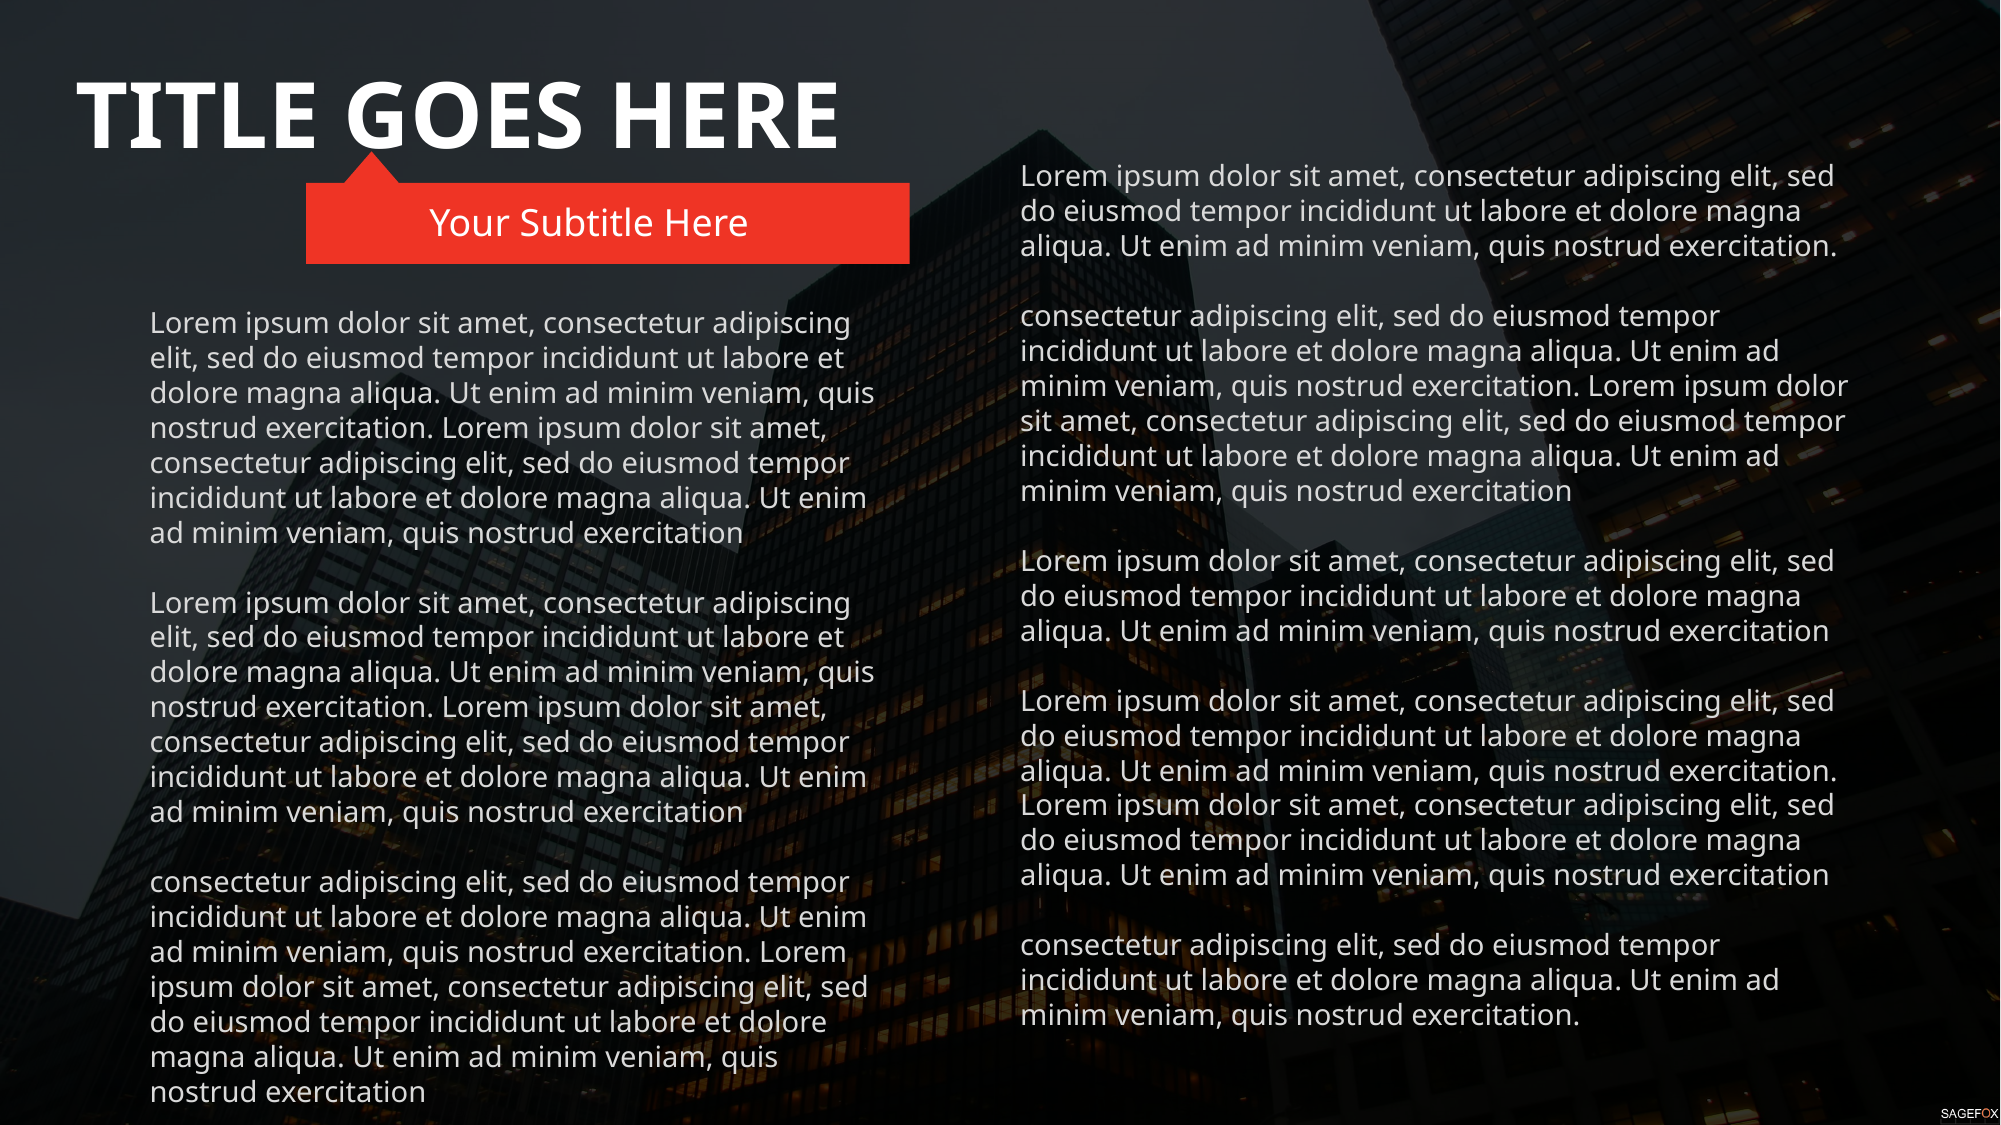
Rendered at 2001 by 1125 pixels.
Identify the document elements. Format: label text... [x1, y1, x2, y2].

text_box Lorem ipsum dolor sit amet, consectetur adipiscing elit, sed do eiusmod tempor incididunt ut labore et dolore magna aliqua. Ut enim ad minim veniam, quis nostrud exercitation. consectetur adipiscing elit, sed do eiusmod tempor incididunt ut labore et dolore magna aliqua. Ut enim ad minim veniam, quis nostrud exercitation. Lorem ipsum dolor sit amet, consectetur adipiscing elit, sed do eiusmod tempor incididunt ut labore et dolore magna aliqua. Ut enim ad minim veniam, quis nostrud exercitation Lorem ipsum dolor sit amet, consectetur adipiscing elit, sed do eiusmod tempor incididunt ut labore et dolore magna aliqua. Ut enim ad minim veniam, quis nostrud exercitation Lorem ipsum dolor sit amet, consectetur adipiscing elit, sed do eiusmod tempor incididunt ut labore et dolore magna aliqua. Ut enim ad minim veniam, quis nostrud exercitation. Lorem ipsum dolor sit amet, consectetur adipiscing elit, sed do eiusmod tempor incididunt ut labore et dolore magna aliqua. Ut enim ad minim veniam, quis nostrud exercitation consectetur adipiscing elit, sed do eiusmod tempor incididunt ut labore et dolore magna aliqua. Ut enim ad minim veniam, quis nostrud exercitation. [1005, 150, 1876, 1039]
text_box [306, 151, 910, 264]
text_box Lorem ipsum dolor sit amet, consectetur adipiscing elit, sed do eiusmod tempor incididunt ut labore et dolore magna aliqua. Ut enim ad minim veniam, quis nostrud exercitation. Lorem ipsum dolor sit amet, consectetur adipiscing elit, sed do eiusmod tempor incididunt ut labore et dolore magna aliqua. Ut enim ad minim veniam, quis nostrud exercitation Lorem ipsum dolor sit amet, consectetur adipiscing elit, sed do eiusmod tempor incididunt ut labore et dolore magna aliqua. Ut enim ad minim veniam, quis nostrud exercitation. Lorem ipsum dolor sit amet, consectetur adipiscing elit, sed do eiusmod tempor incididunt ut labore et dolore magna aliqua. Ut enim ad minim veniam, quis nostrud exercitation consectetur adipiscing elit, sed do eiusmod tempor incididunt ut labore et dolore magna aliqua. Ut enim ad minim veniam, quis nostrud exercitation. Lorem ipsum dolor sit amet, consectetur adipiscing elit, sed do eiusmod tempor incididunt ut labore et dolore magna aliqua. Ut enim ad minim veniam, quis nostrud exercitation [134, 296, 897, 1125]
text_box TITLE GOES HERE [60, 49, 965, 175]
picture [0, 0, 2001, 1125]
